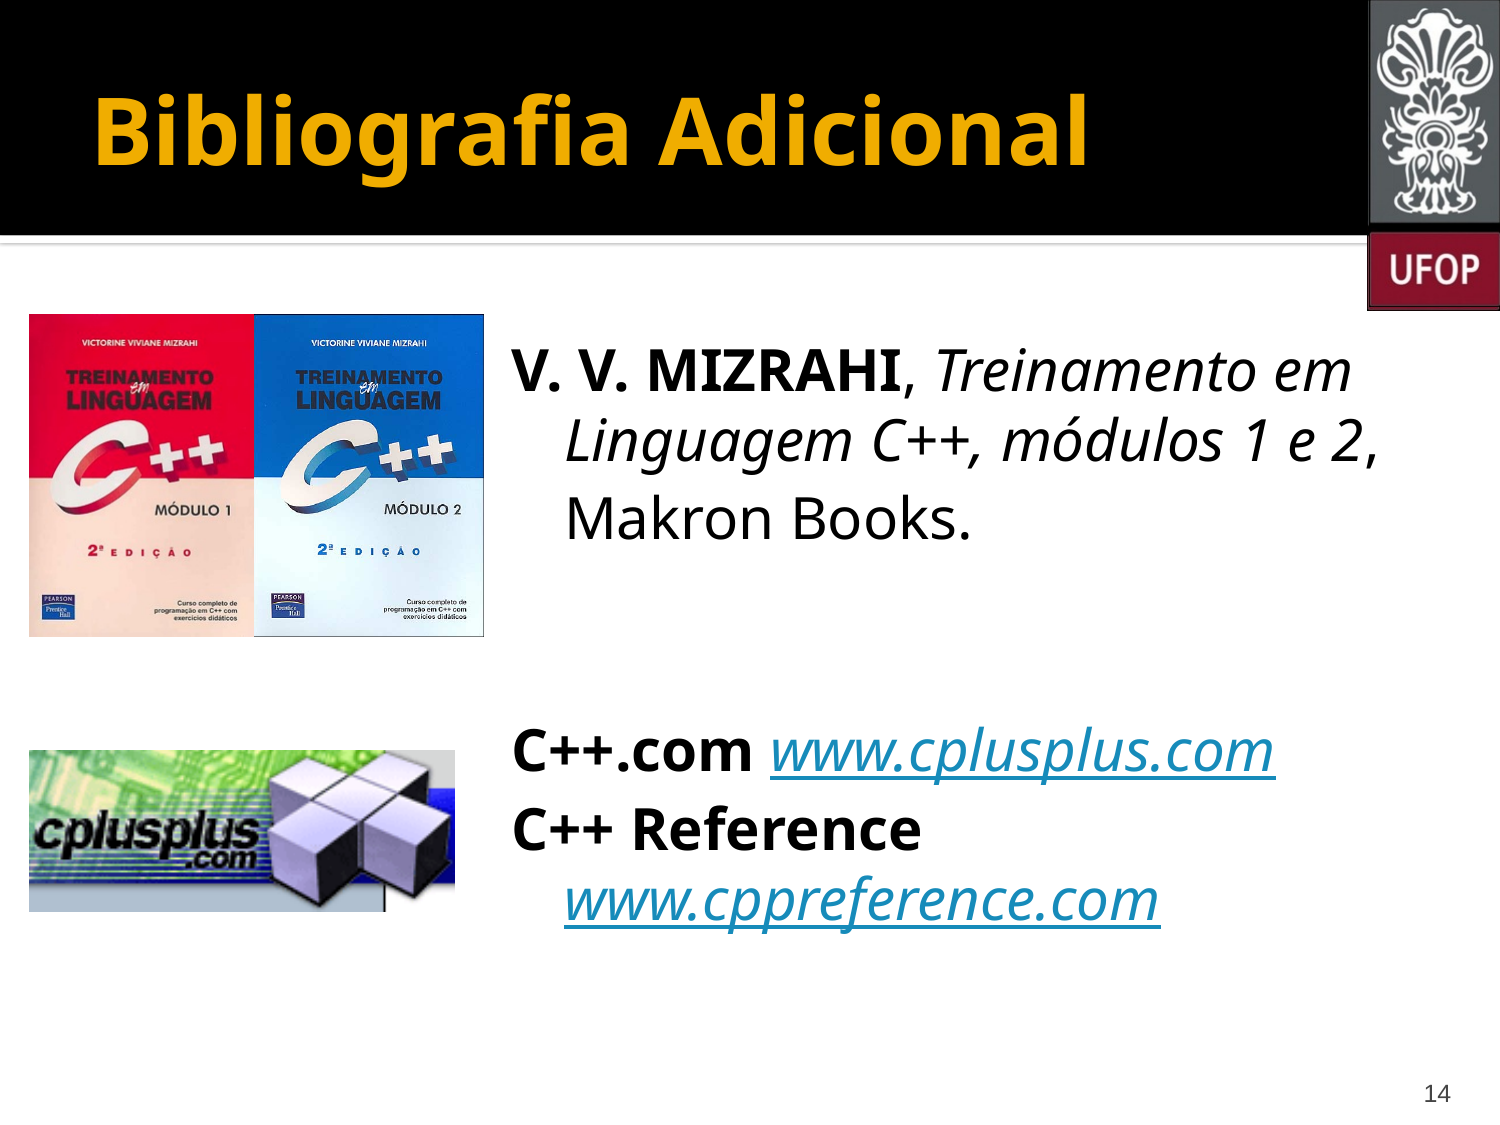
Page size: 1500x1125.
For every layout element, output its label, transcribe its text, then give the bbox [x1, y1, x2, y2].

picture [1367, 0, 1500, 311]
picture [29, 750, 455, 913]
title Bibliografia Adicional [75, 25, 1370, 231]
picture [29, 314, 484, 637]
slide_number 14 [1345, 1062, 1467, 1108]
list V. V. MIZRAHI, Treinamento em Linguagem C++, módulos 1 e 2, Makron Books. C++.com www.cplusplus.com C++ Reference www.cppreference.com [483, 262, 1496, 1005]
